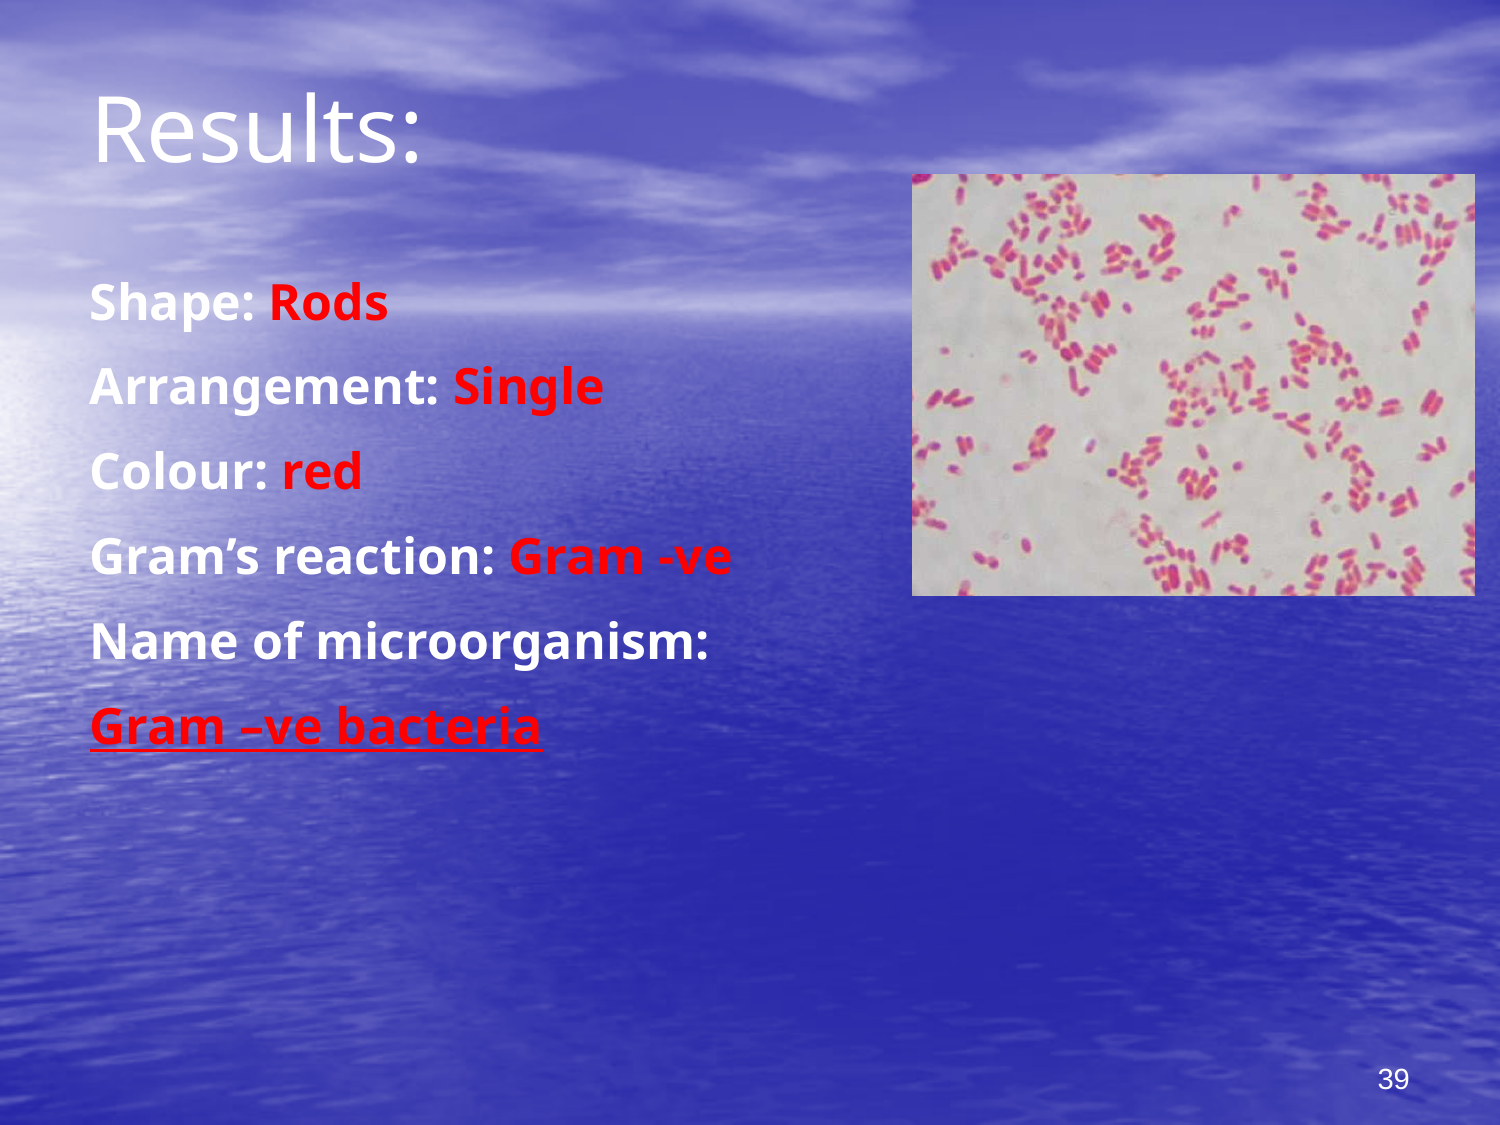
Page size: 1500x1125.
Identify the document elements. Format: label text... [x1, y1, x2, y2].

slide_number 39 [1074, 1024, 1426, 1103]
title Results: [74, 12, 1426, 240]
text_box Shape: Rods Arrangement: Single Colour: red Gram’s reaction: Gram -ve Name of microorganism: Gram –ve bacteria [75, 262, 1088, 763]
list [912, 174, 1476, 596]
